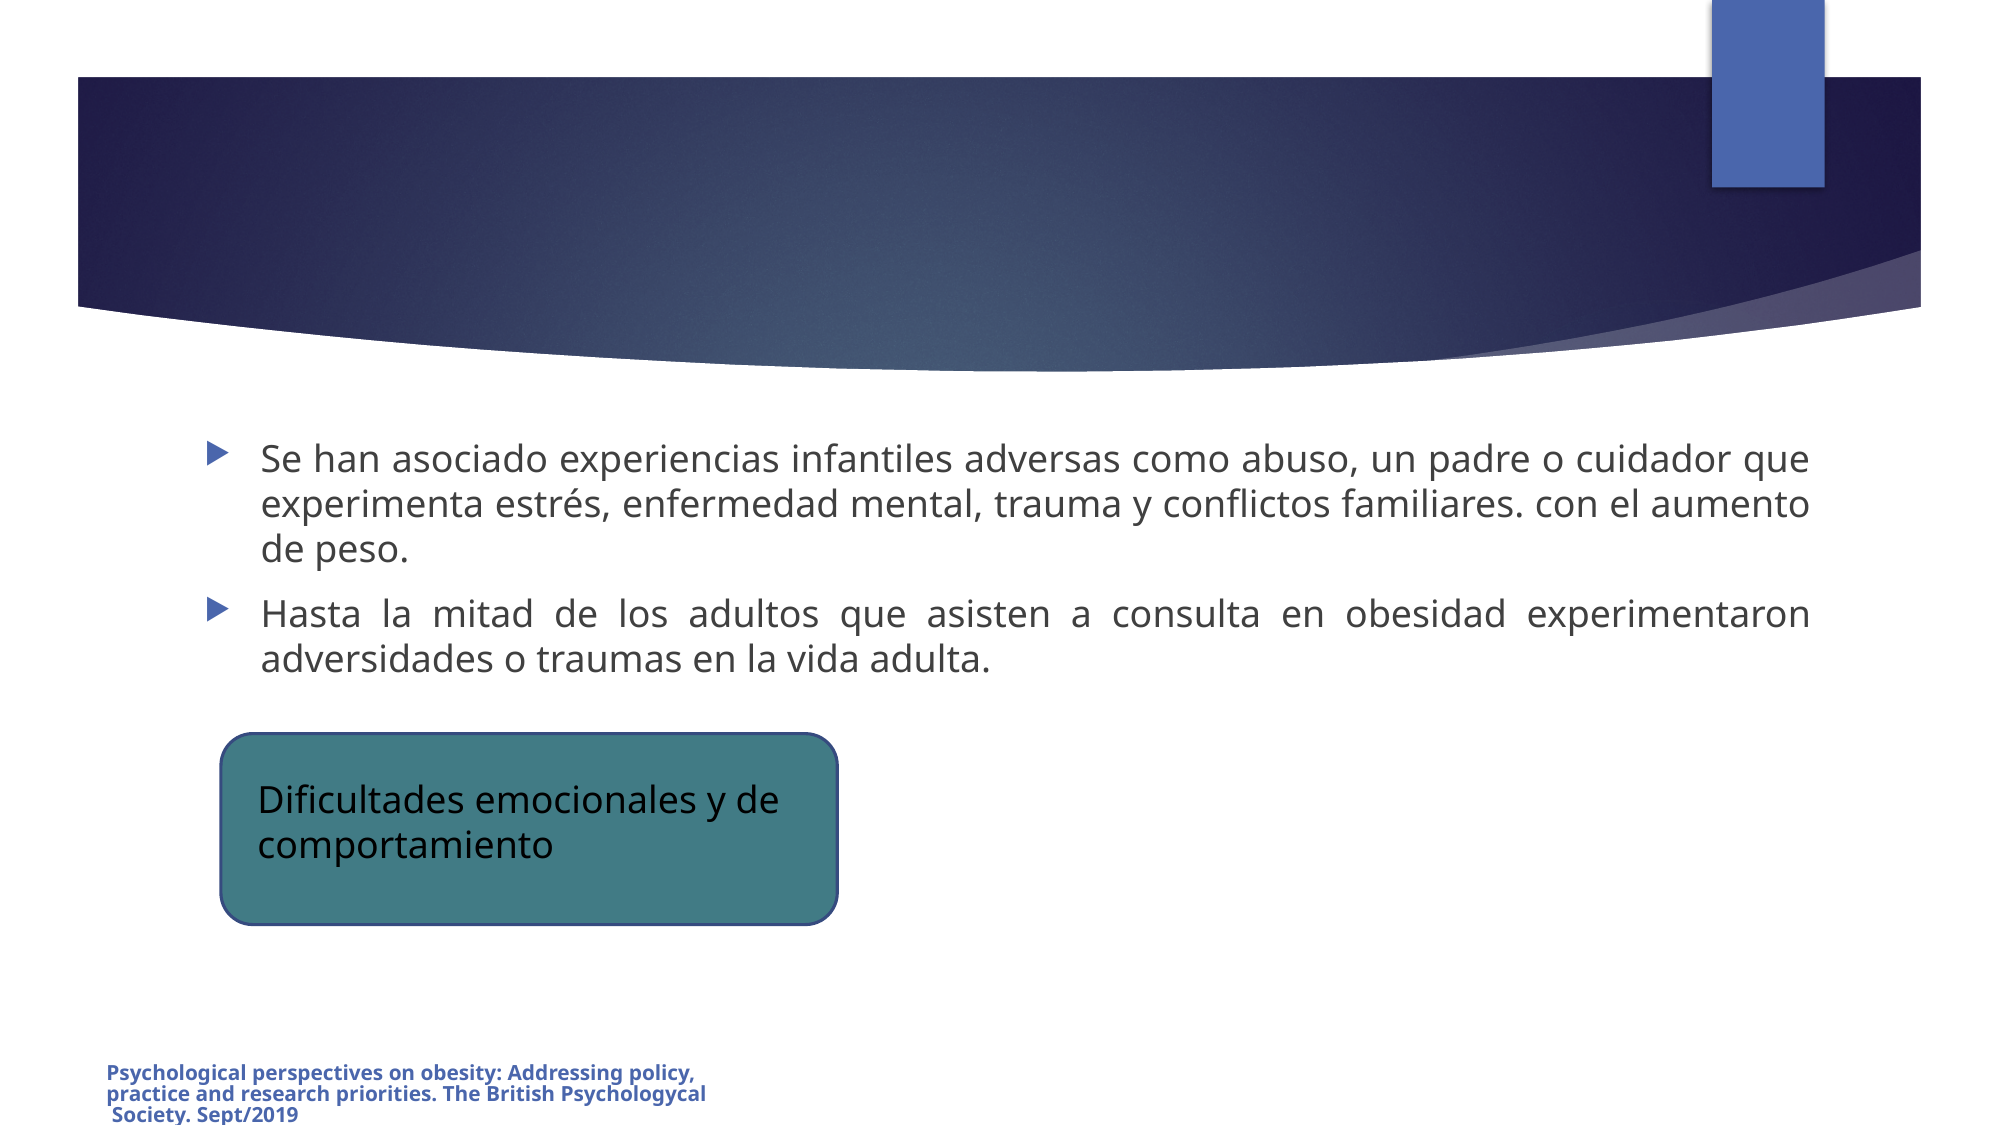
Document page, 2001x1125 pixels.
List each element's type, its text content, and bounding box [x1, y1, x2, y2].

list Se han asociado experiencias infantiles adversas como abuso, un padre o cuidador que experimenta estrés, enfermedad mental, trauma y conflictos familiares. con el aumento de peso. Hasta la mitad de los adultos que asisten a consulta en obesidad experimentaron adversidades o traumas en la vida adulta. [189, 427, 1828, 988]
text_box [219, 732, 839, 927]
text_box Dificultades emocionales y de comportamiento [242, 769, 813, 874]
footer Psychological perspectives on obesity: Addressing policy, practice and research priorities. The British Psychologycal Society. Sept/2019 [91, 1048, 726, 1100]
